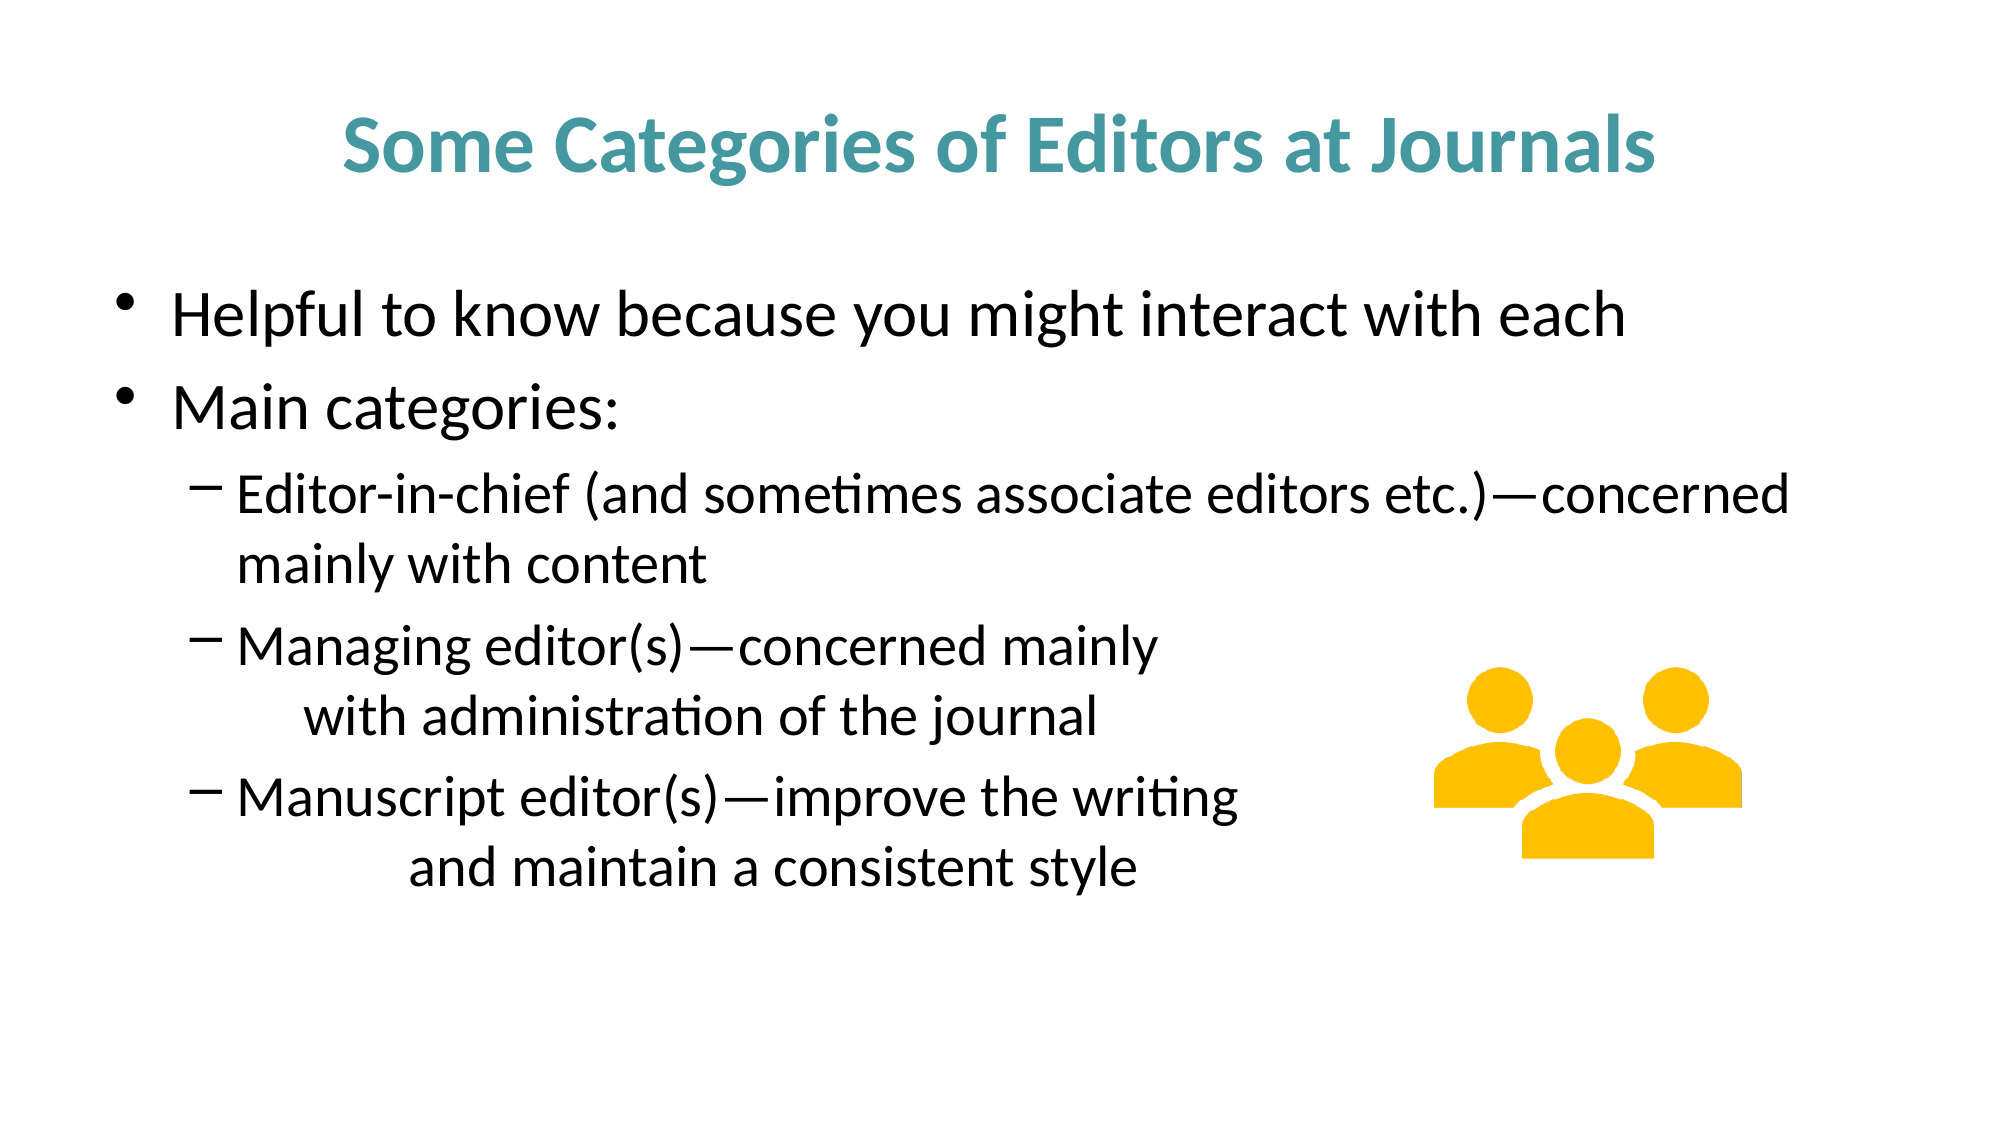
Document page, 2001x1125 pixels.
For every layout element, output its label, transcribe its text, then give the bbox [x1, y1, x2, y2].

list Helpful to know because you might interact with each Main categories: Editor-in-chief (and sometimes associate editors etc.)—concerned mainly with content Managing editor(s)—concerned mainly with administration of the journal Manuscript editor(s)—improve the writing and maintain a consistent style [99, 262, 1900, 1005]
title Some Categories of Editors at Journals [99, 45, 1900, 233]
picture [1412, 587, 1763, 938]
